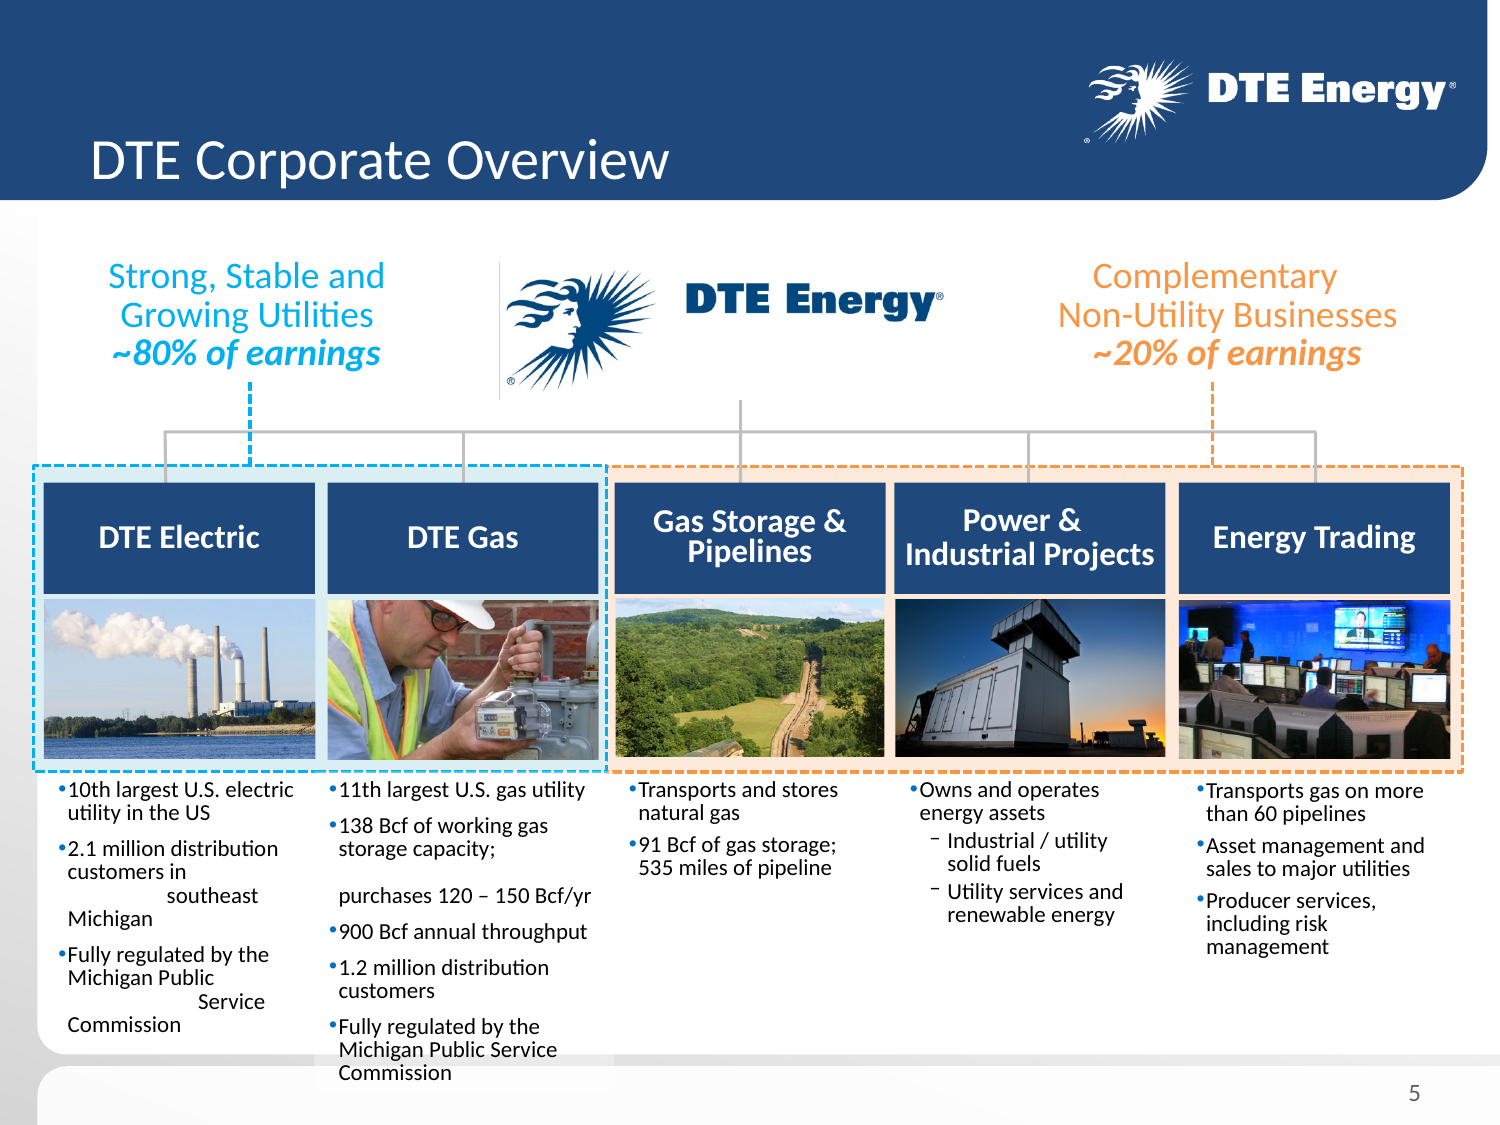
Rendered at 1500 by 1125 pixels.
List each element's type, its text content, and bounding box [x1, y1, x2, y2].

text_box Energy Trading [1178, 482, 1450, 594]
picture [615, 597, 885, 757]
text_box Complementary Non-Utility Businesses ~20% of earnings [1037, 250, 1419, 381]
picture [327, 599, 599, 760]
text_box DTE Electric [43, 482, 315, 594]
text_box [31, 463, 609, 773]
text_box [1029, 431, 1317, 550]
text_box [607, 464, 1464, 774]
picture [1084, 37, 1456, 144]
title DTE Corporate Overview [75, 26, 1209, 199]
text_box Transports gas on more than 60 pipelines Asset management and sales to major utilities Producer services, including risk management [1181, 772, 1472, 967]
slide_number 5 [1393, 1061, 1460, 1122]
picture [489, 262, 948, 400]
picture [43, 599, 316, 759]
text_box Owns and operates energy assets Industrial / utility solid fuels Utility services and renewable energy [895, 771, 1167, 935]
text_box 10th largest U.S. electric utility in the US 2.1 million distribution customers in southeast Michigan Fully regulated by the Michigan Public Service Commission [43, 771, 314, 1045]
text_box Power & Industrial Projects [894, 482, 1166, 594]
picture [1178, 599, 1451, 759]
text_box Transports and stores natural gas 91 Bcf of gas storage; 535 miles of pipeline [614, 771, 885, 888]
text_box [164, 431, 739, 545]
text_box [738, 431, 742, 482]
text_box Gas Storage & Pipelines [614, 482, 886, 594]
text_box 11th largest U.S. gas utility 138 Bcf of working gas storage capacity; purchases 120 – 150 Bcf/yr 900 Bcf annual throughput 1.2 million distribution customers Fully regulated by the Michigan Public Service Commission [314, 771, 614, 1093]
text_box [1209, 48, 1479, 166]
text_box Strong, Stable and Growing Utilities ~80% of earnings [84, 250, 410, 381]
text_box DTE Gas [327, 482, 599, 594]
text_box [742, 431, 1028, 547]
picture [895, 598, 1166, 757]
